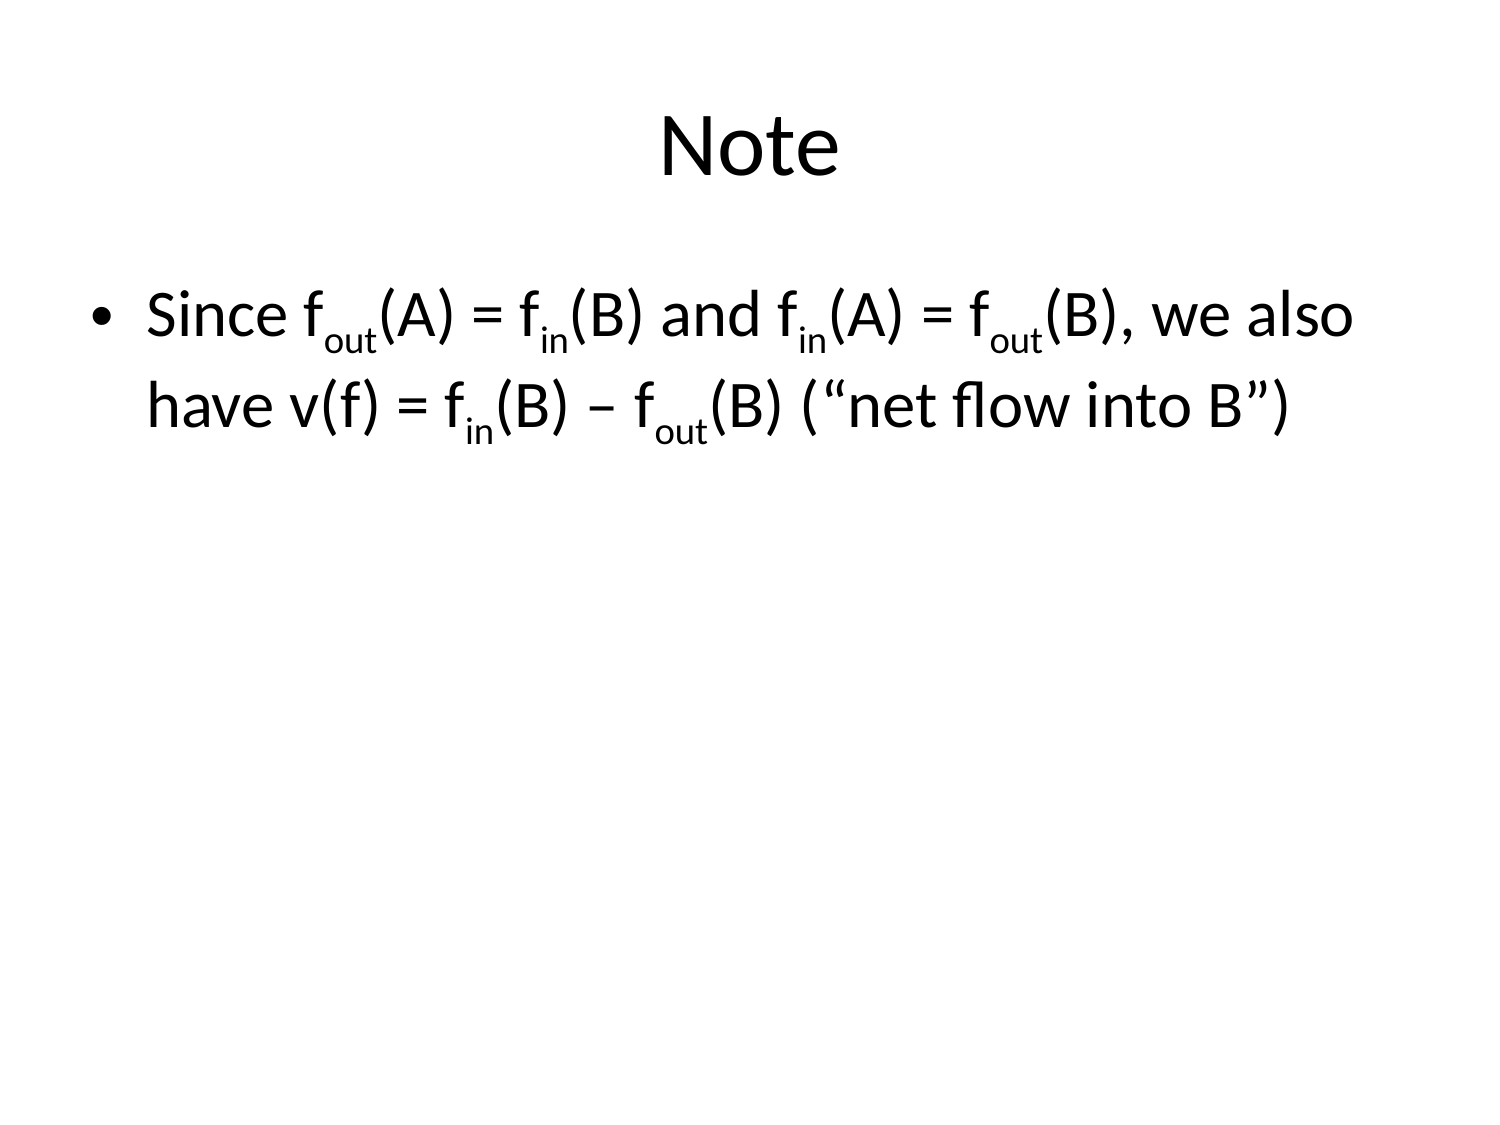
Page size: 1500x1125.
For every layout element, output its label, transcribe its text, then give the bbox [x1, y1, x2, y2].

title Note [75, 45, 1425, 233]
list Since fout(A) = fin(B) and fin(A) = fout(B), we also have v(f) = fin(B) – fout(B) (“net flow into B”) [75, 262, 1425, 1005]
